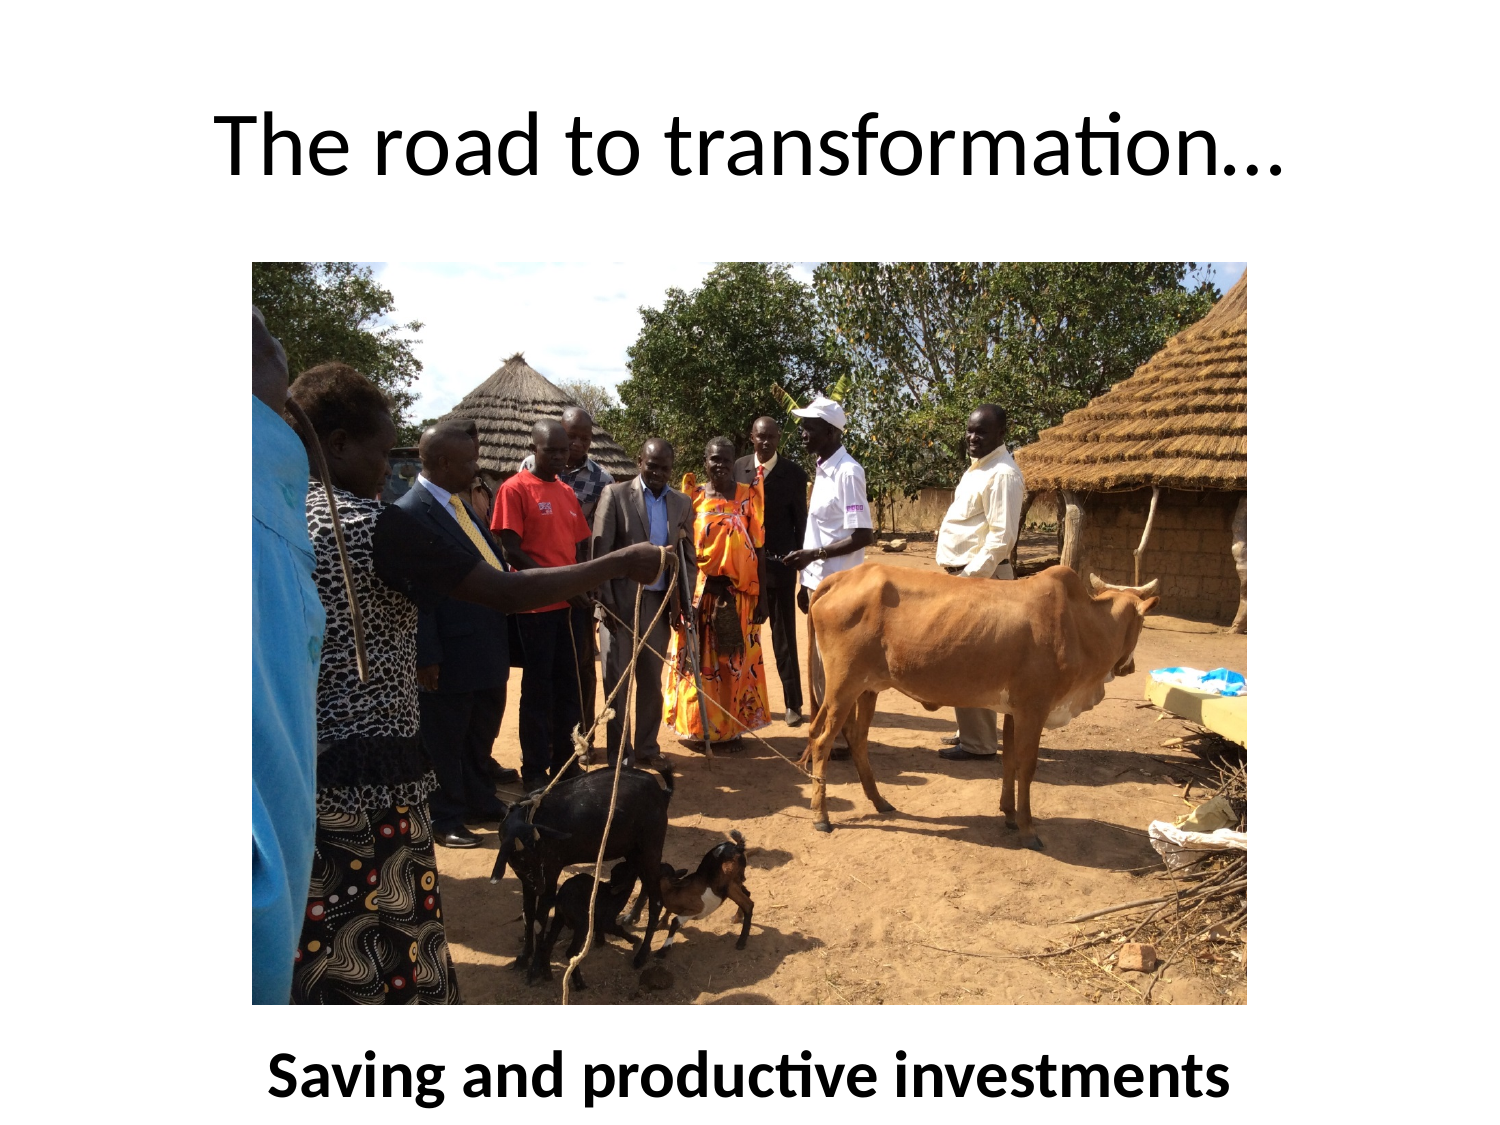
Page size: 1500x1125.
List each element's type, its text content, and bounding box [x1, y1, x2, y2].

text_box Saving and productive investments [88, 1023, 1412, 1118]
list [252, 262, 1248, 1006]
title The road to transformation… [75, 45, 1425, 233]
